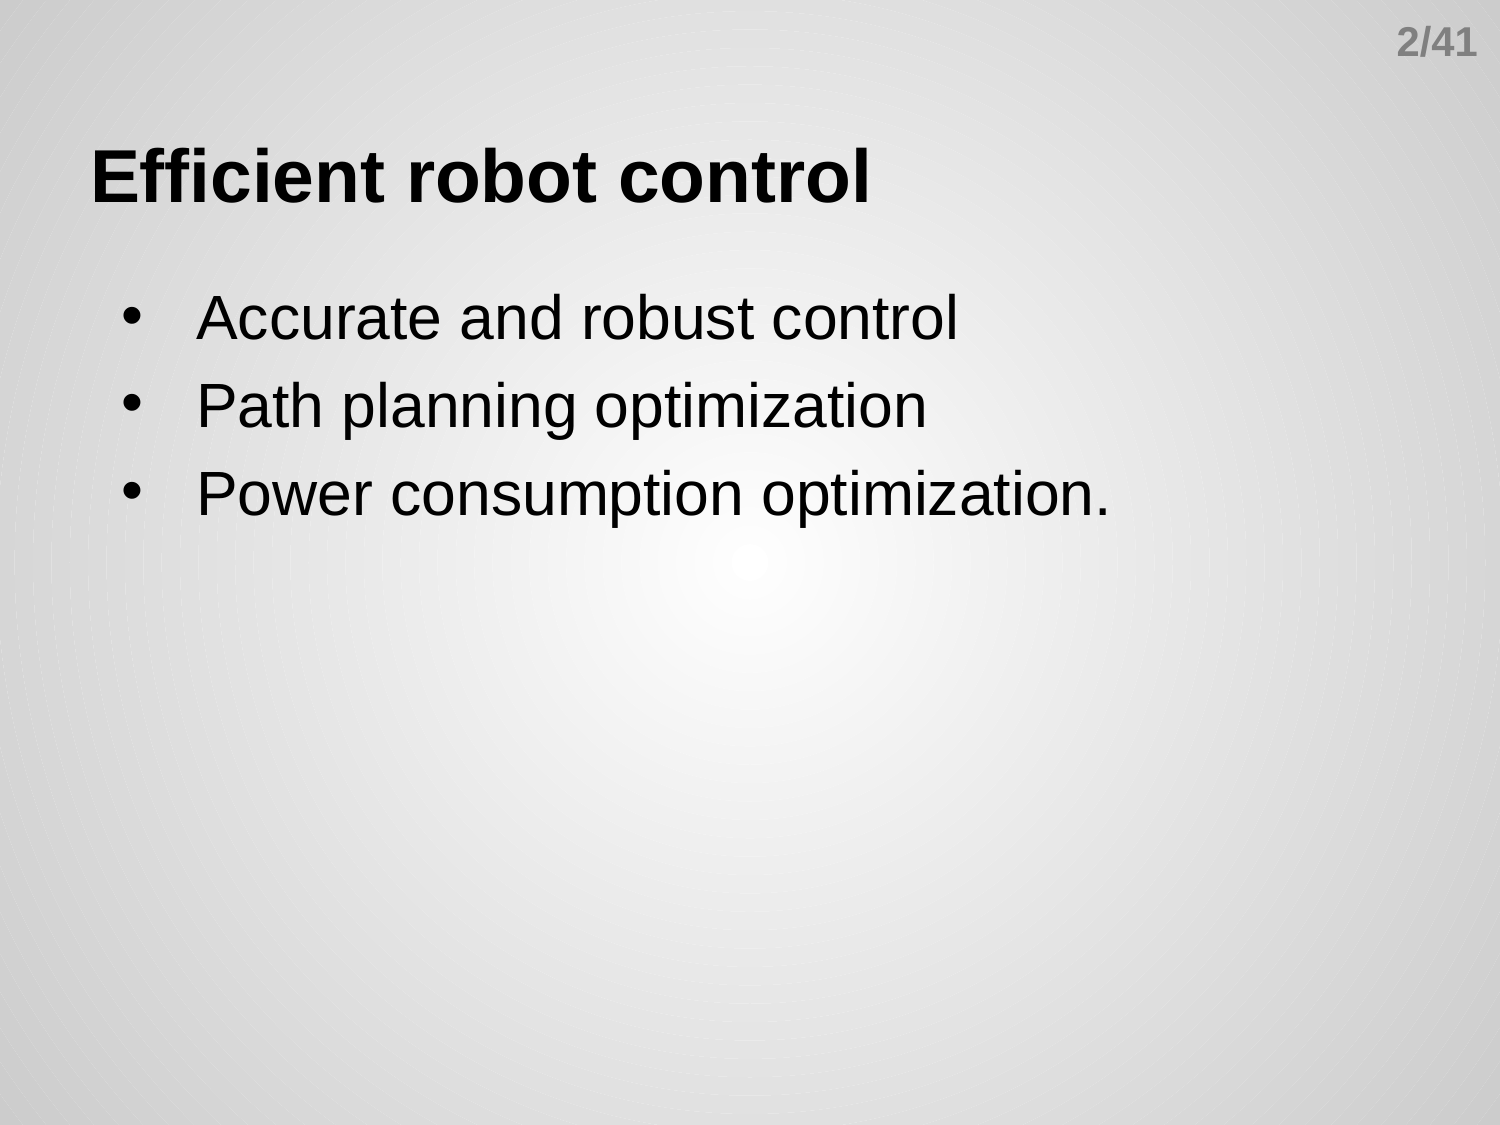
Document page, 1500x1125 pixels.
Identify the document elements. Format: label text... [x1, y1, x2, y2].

title Efficient robot control [75, 45, 1425, 233]
list Accurate and robust control Path planning optimization Power consumption optimization. [75, 262, 1425, 1078]
text_box 2/41 [1381, 7, 1500, 73]
